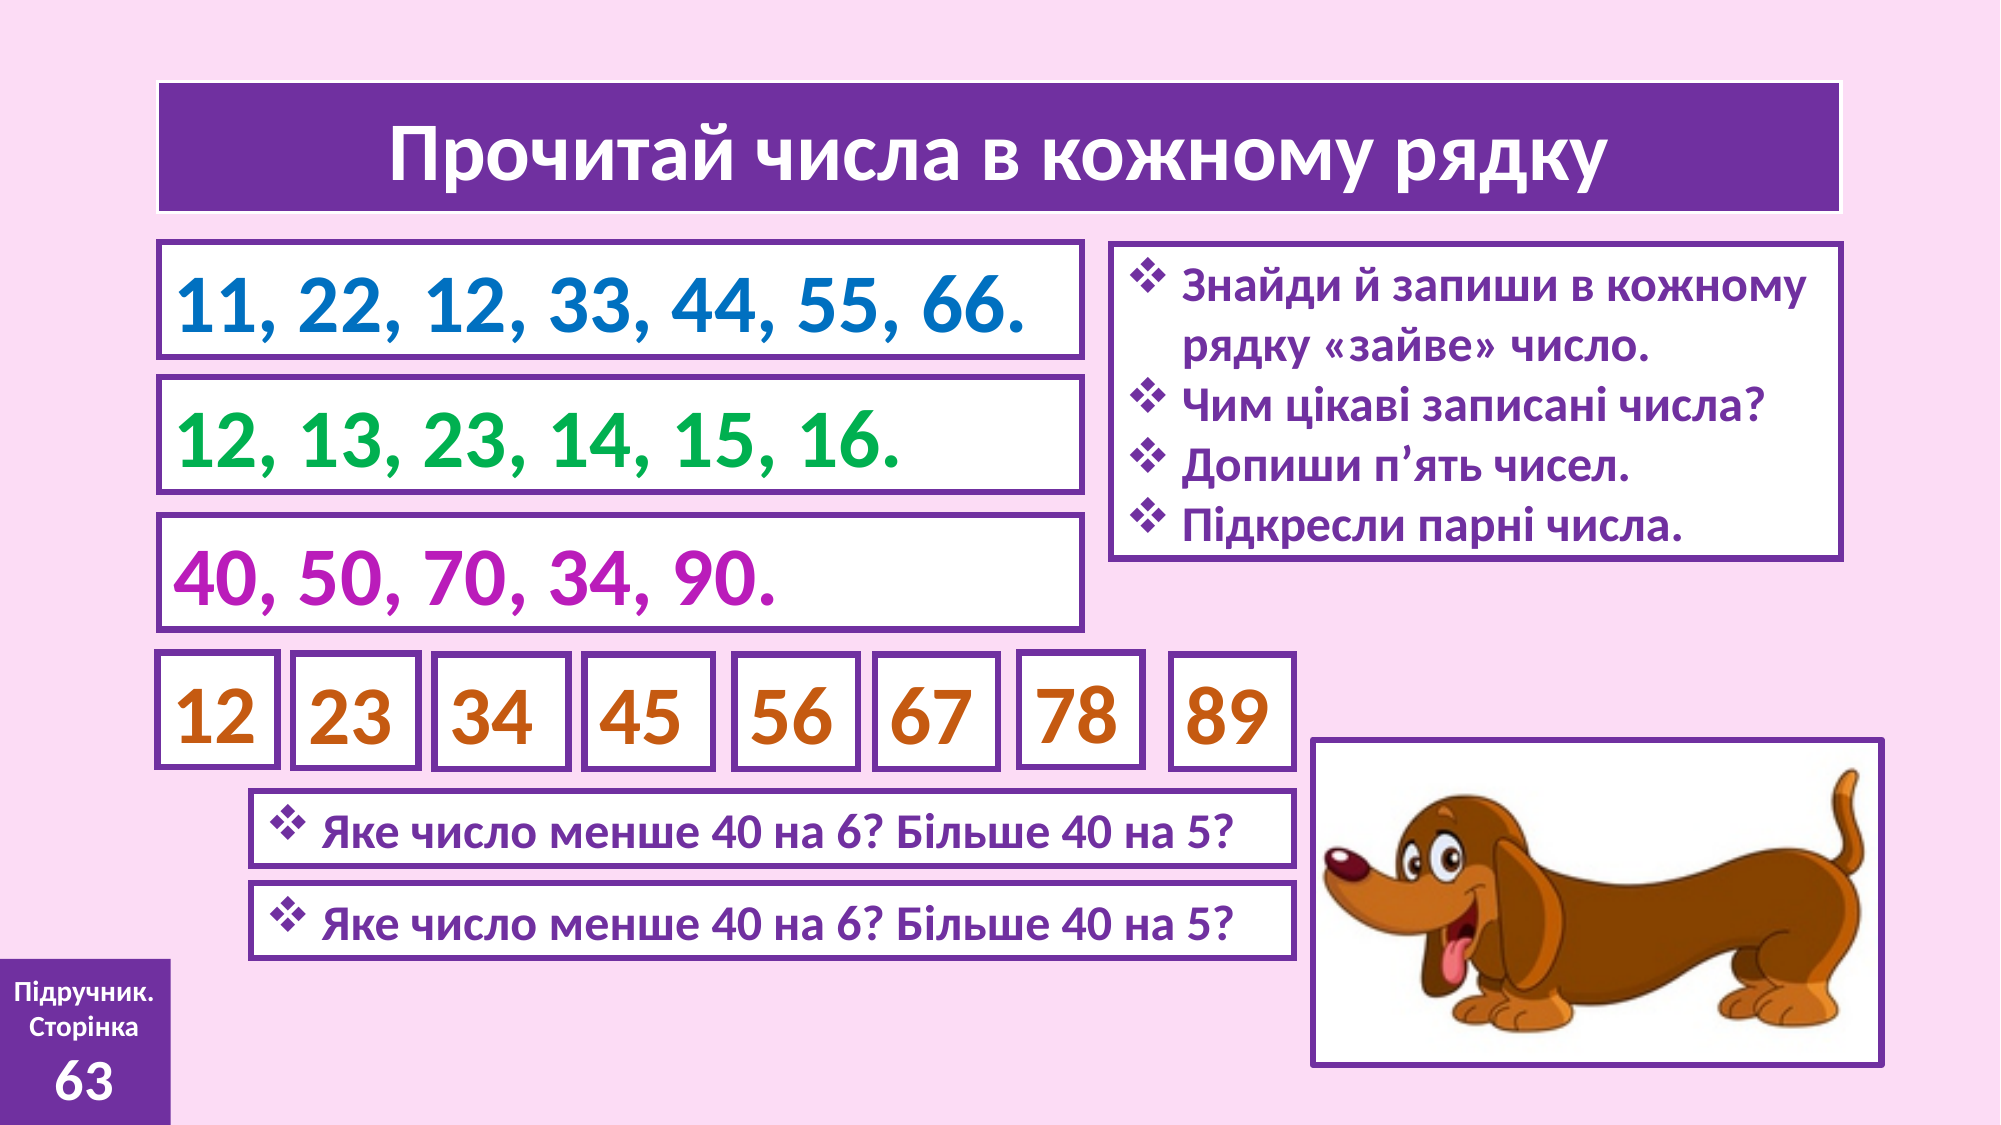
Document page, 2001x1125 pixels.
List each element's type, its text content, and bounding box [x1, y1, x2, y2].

text_box 45 [583, 653, 714, 770]
text_box Підручник. Сторінка 63 [0, 958, 172, 1125]
text_box 12, 13, 23, 14, 15, 16. [158, 376, 1083, 493]
text_box Яке число менше 40 на 6? Більше 40 на 5? [250, 790, 1295, 867]
text_box Прочитай числа в кожному рядку [156, 80, 1843, 214]
text_box 34 [433, 653, 569, 770]
text_box 56 [733, 653, 859, 770]
text_box Знайди й запиши в кожному рядку «зайве» число. Чим цікаві записані числа? Допиши п’ять чисел. Підкресли парні числа. [1110, 243, 1842, 560]
text_box 78 [1018, 652, 1144, 768]
picture [1316, 742, 1879, 1062]
text_box 40, 50, 70, 34, 90. [158, 514, 1083, 631]
text_box 23 [292, 652, 420, 769]
text_box 12 [157, 652, 278, 768]
text_box 67 [874, 653, 999, 770]
text_box 89 [1170, 653, 1295, 770]
text_box Яке число менше 40 на 6? Більше 40 на 5? [250, 882, 1295, 959]
text_box 11, 22, 12, 33, 44, 55, 66. [158, 241, 1083, 358]
